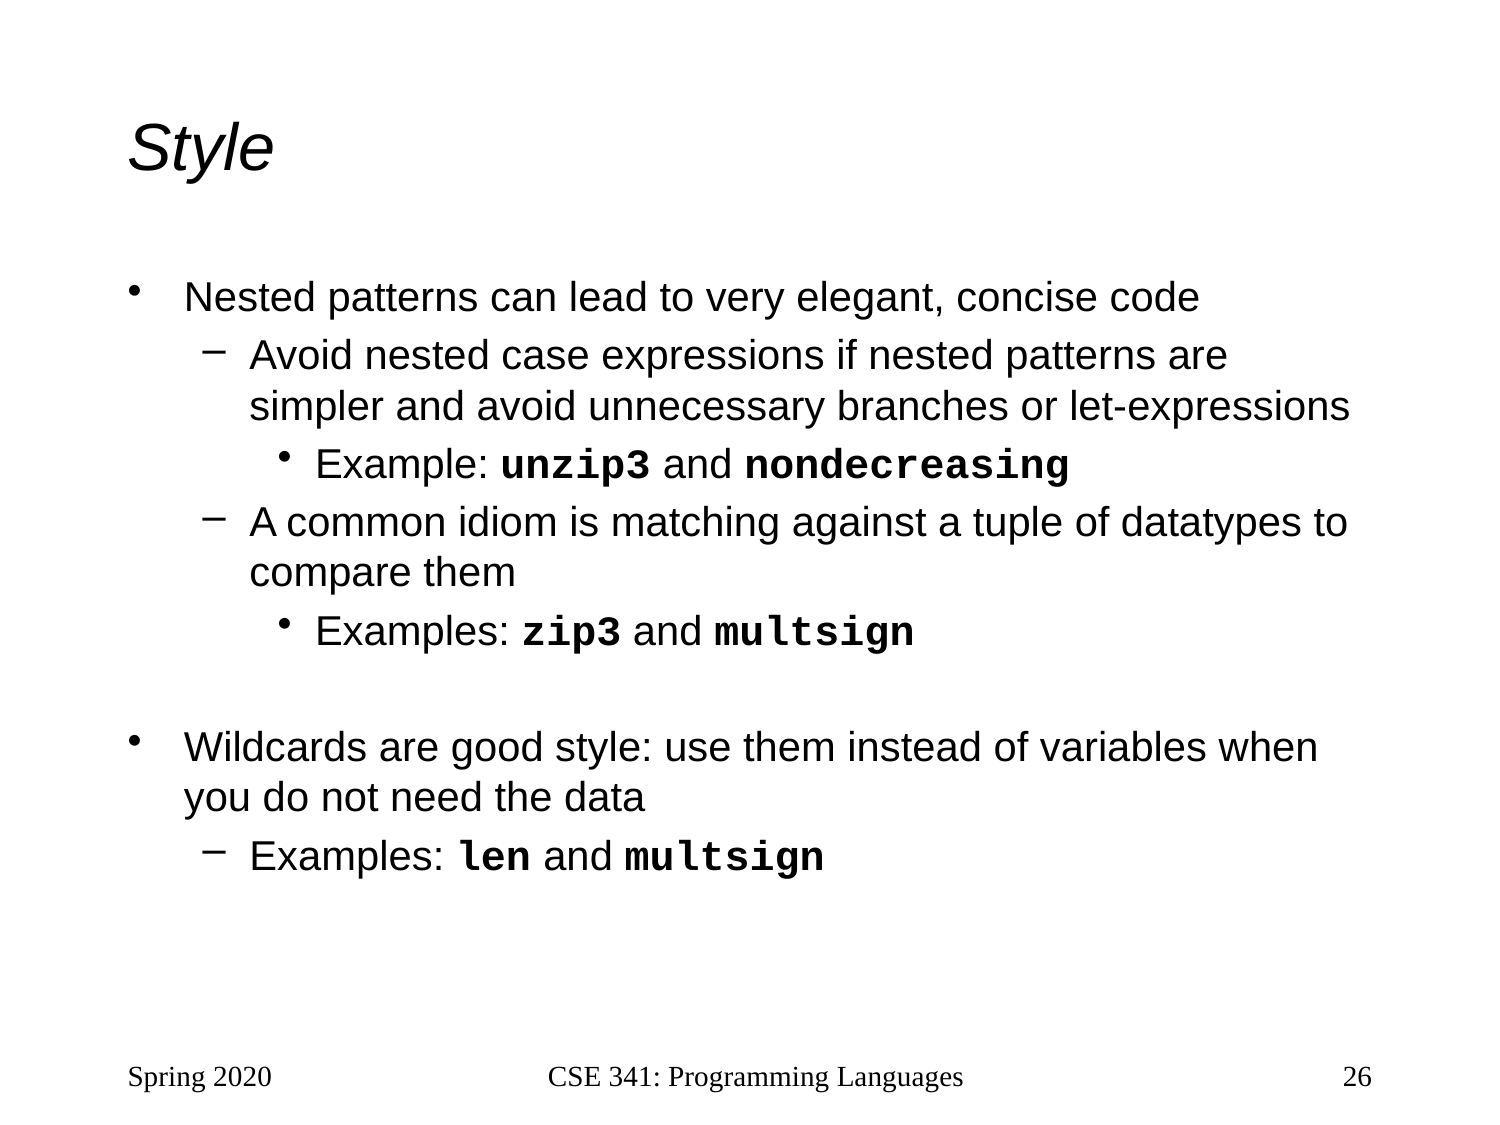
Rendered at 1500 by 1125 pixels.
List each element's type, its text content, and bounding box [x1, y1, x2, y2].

list Nested patterns can lead to very elegant, concise code Avoid nested case expressions if nested patterns are simpler and avoid unnecessary branches or let-expressions Example: unzip3 and nondecreasing A common idiom is matching against a tuple of datatypes to compare them Examples: zip3 and multsign Wildcards are good style: use them instead of variables when you do not need the data Examples: len and multsign [112, 262, 1388, 1001]
title Style [112, 49, 1388, 238]
slide_number 26 [1074, 1049, 1388, 1125]
slide_number Spring 2020 [112, 1049, 426, 1125]
footer CSE 341: Programming Languages [474, 1049, 1038, 1125]
